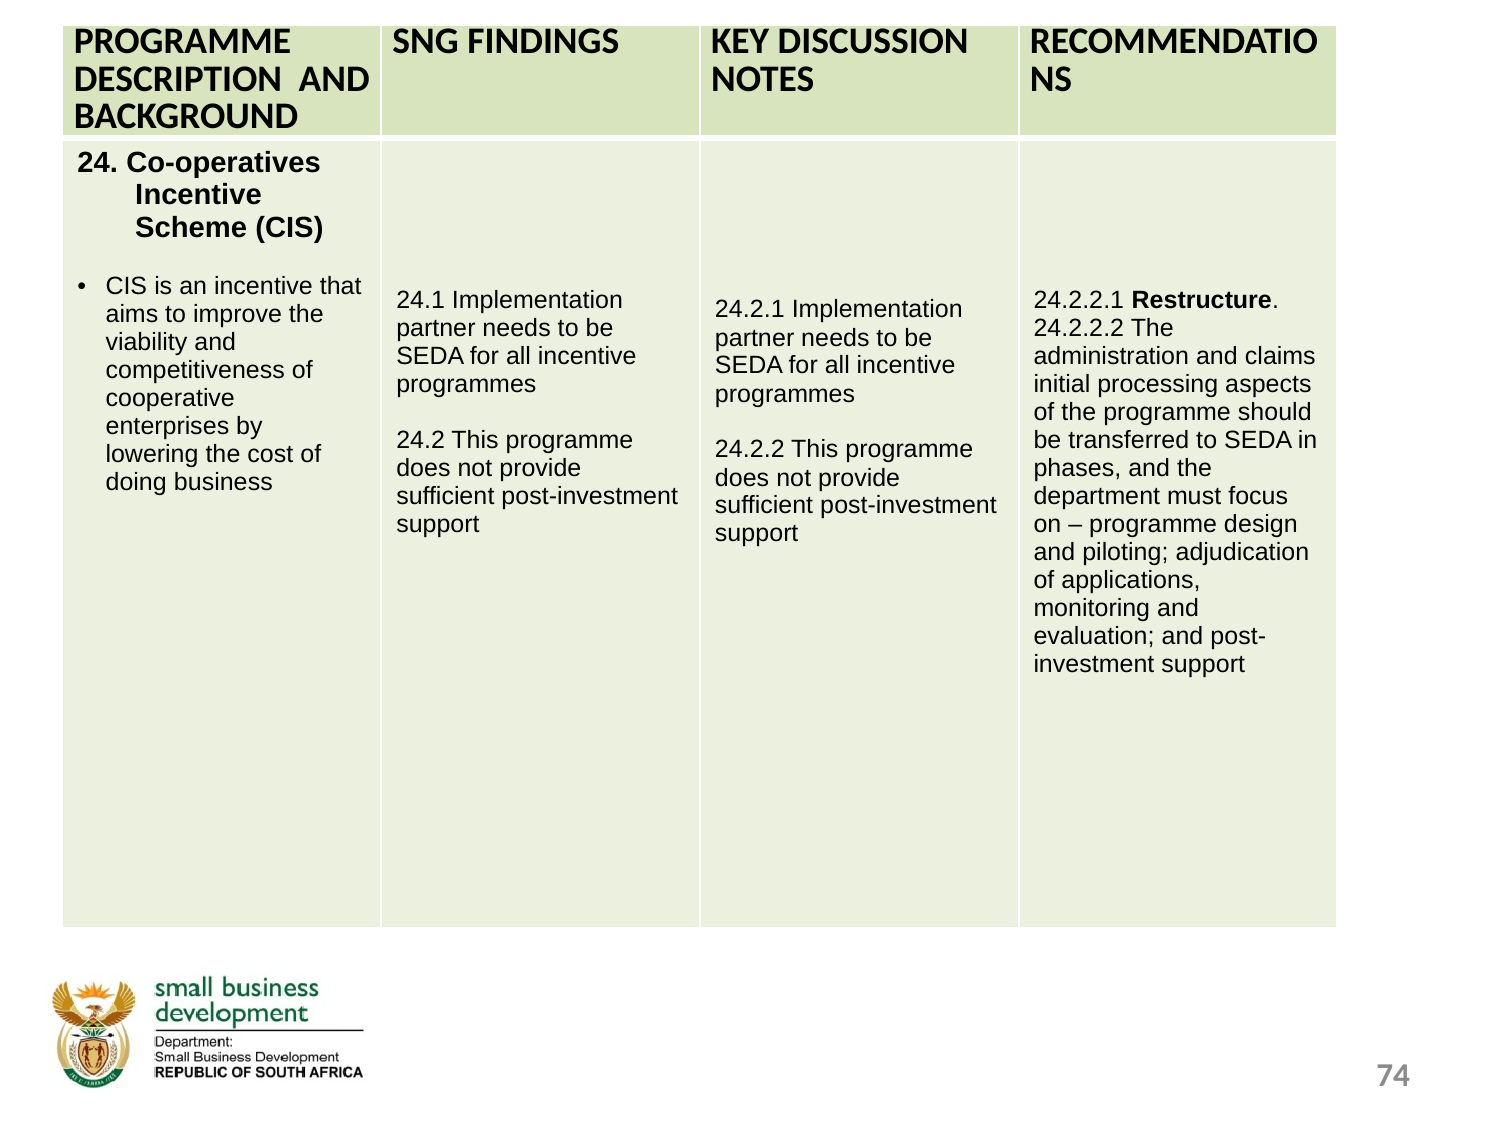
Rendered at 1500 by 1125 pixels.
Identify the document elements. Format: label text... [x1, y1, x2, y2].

table_cell 24.2.2.1 Restructure. 24.2.2.2 The administration and claims initial processing aspects of the programme should be transferred to SEDA in phases, and the department must focus on – programme design and piloting; adjudication of applications, monitoring and evaluation; and post-investment support [1020, 141, 1336, 927]
table_header Key discussion notes [701, 26, 1018, 135]
table_header Programme Description and Background [63, 26, 380, 135]
table_cell 24.1 Implementation partner needs to be SEDA for all incentive programmes 24.2 This programme does not provide sufficient post-investment support [382, 141, 699, 927]
slide_number 74 [1074, 1042, 1425, 1103]
table_header Recommendations [1020, 26, 1336, 135]
list [35, 189, 1386, 1040]
table_cell 24. Co-operatives Incentive Scheme (CIS) CIS is an incentive that aims to improve the viability and competitiveness of cooperative enterprises by lowering the cost of doing business [63, 141, 380, 927]
table_cell 24.2.1 Implementation partner needs to be SEDA for all incentive programmes 24.2.2 This programme does not provide sufficient post-investment support [701, 141, 1018, 927]
picture [29, 962, 388, 1094]
table_header SNG findings [382, 26, 699, 135]
